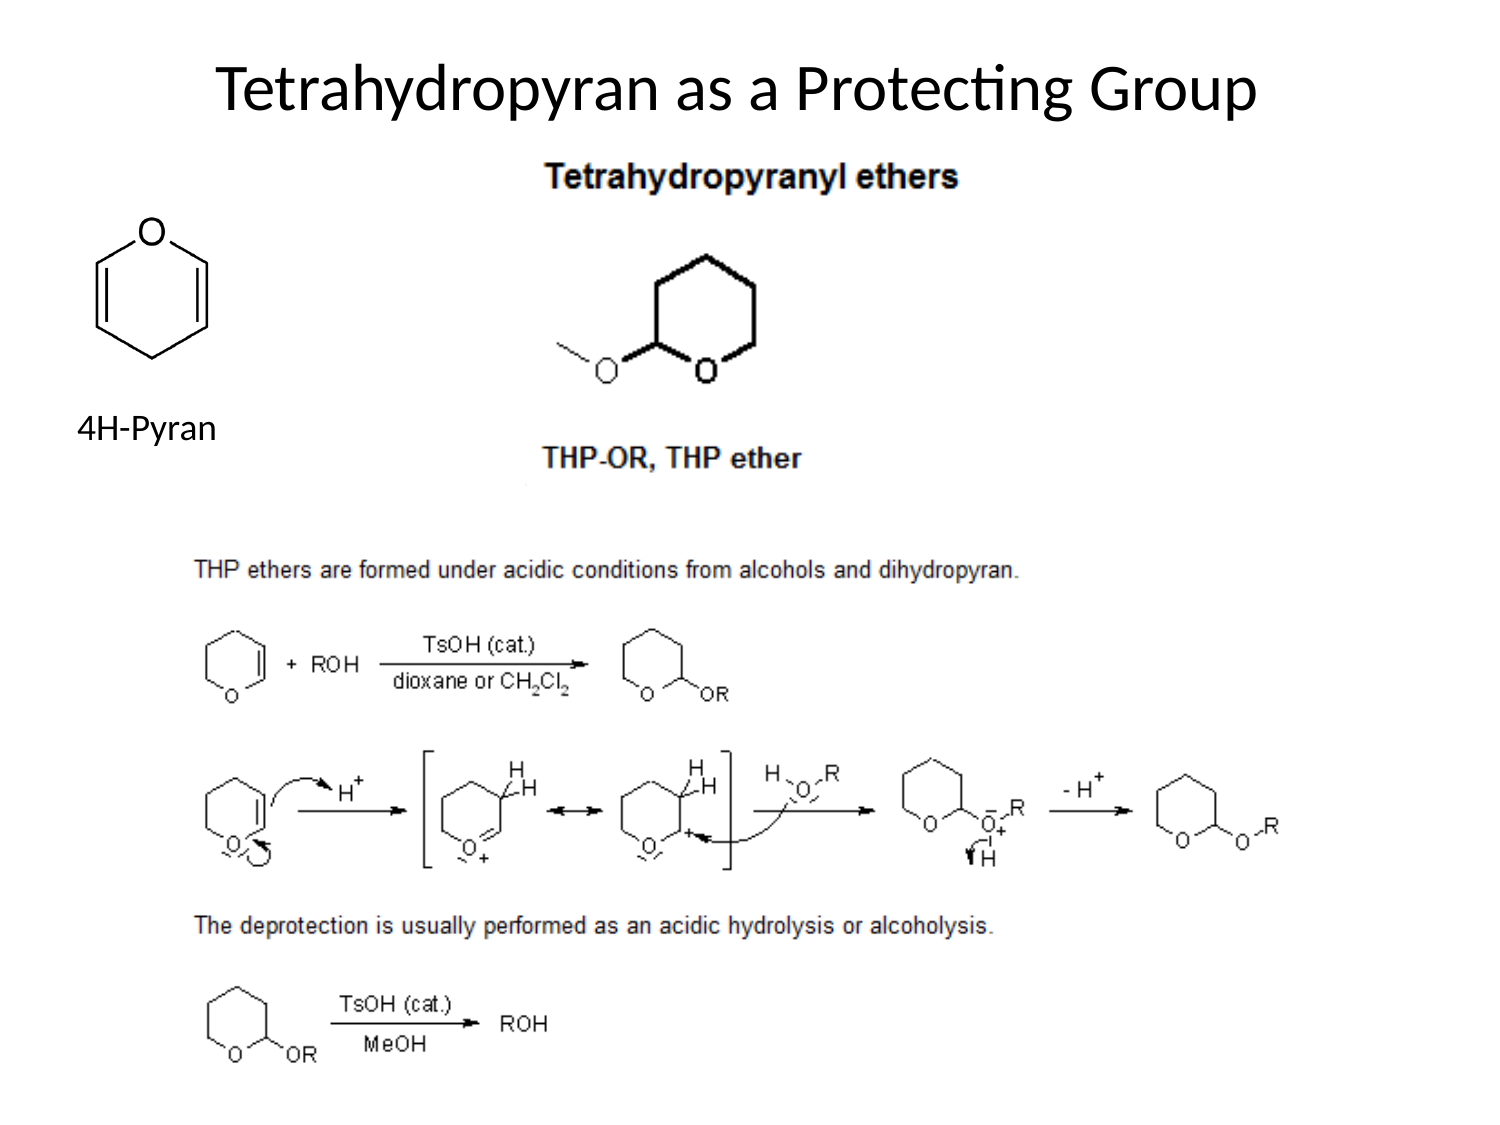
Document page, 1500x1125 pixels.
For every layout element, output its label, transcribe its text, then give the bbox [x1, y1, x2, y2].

picture [87, 203, 216, 367]
picture [524, 147, 971, 486]
text_box Tetrahydropyran as a Protecting Group [62, 36, 1413, 132]
picture [184, 542, 1312, 1093]
text_box 4H-Pyran [62, 395, 275, 456]
